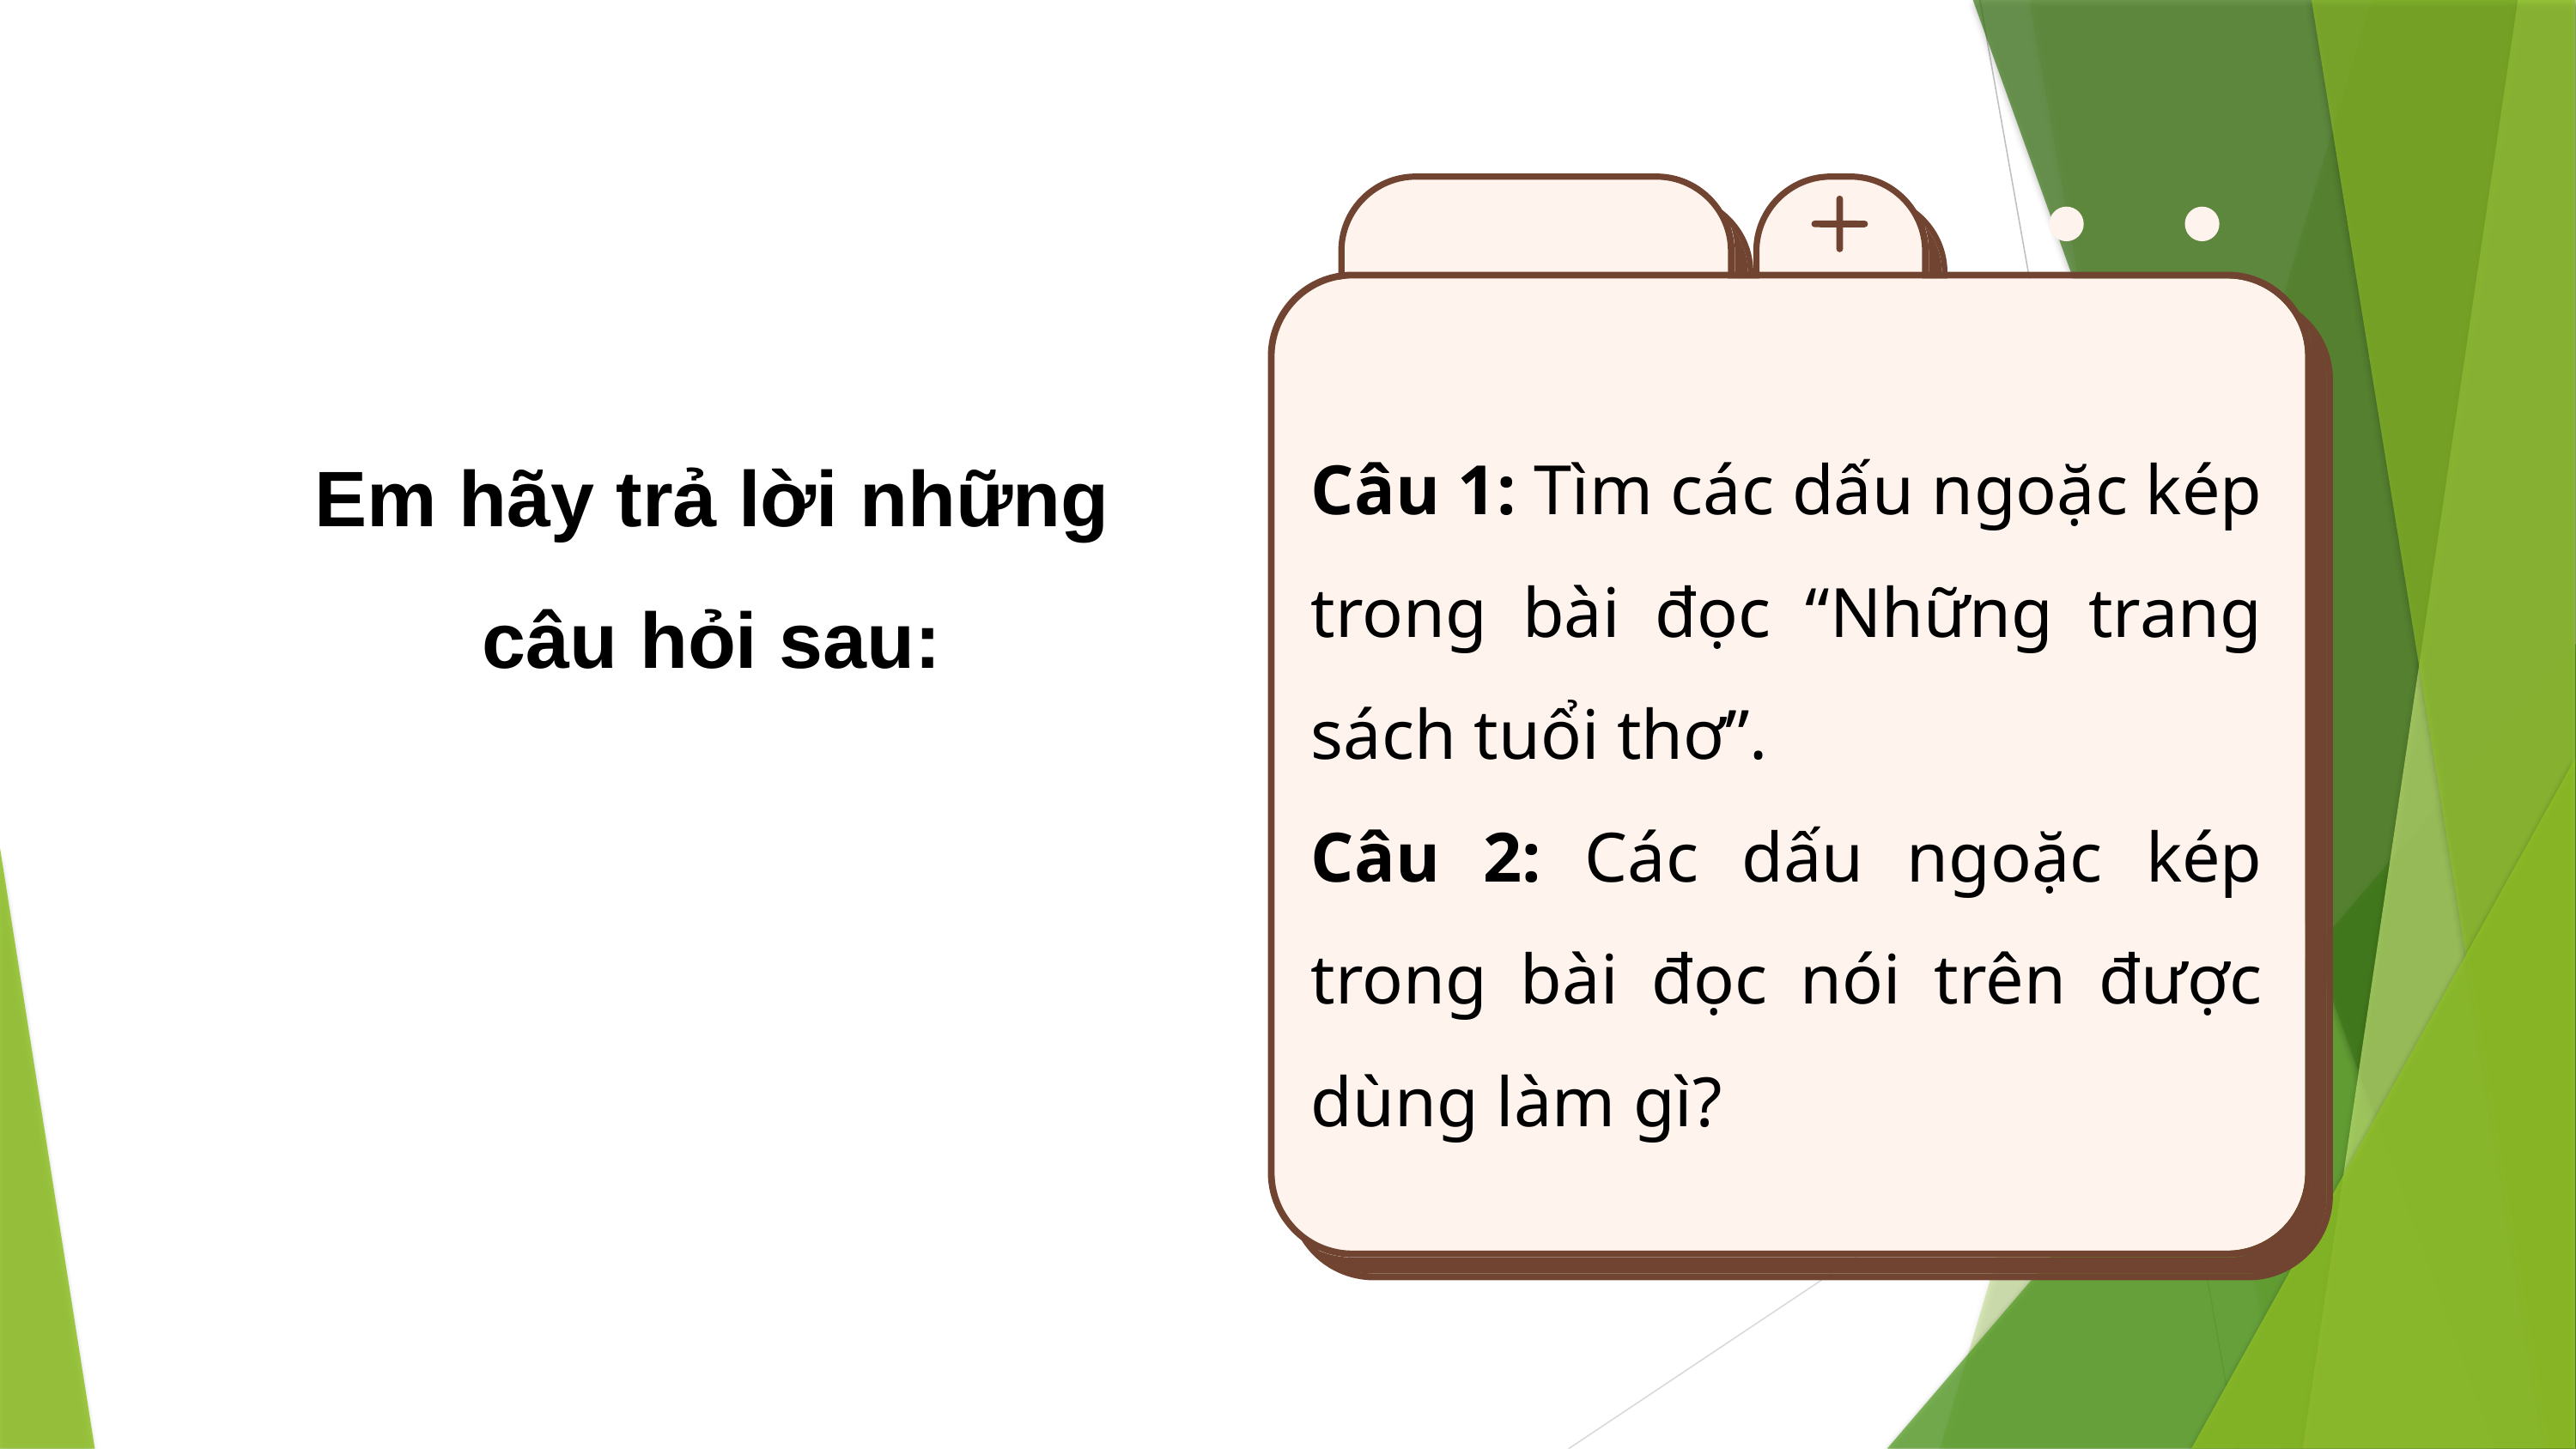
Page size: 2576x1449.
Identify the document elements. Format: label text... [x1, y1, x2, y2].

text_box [2184, 206, 2221, 242]
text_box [1338, 173, 1752, 270]
text_box Em hãy trả lời những câu hỏi sau: [258, 400, 1165, 684]
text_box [1753, 173, 1948, 270]
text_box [1267, 271, 2334, 1281]
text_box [2049, 206, 2085, 242]
